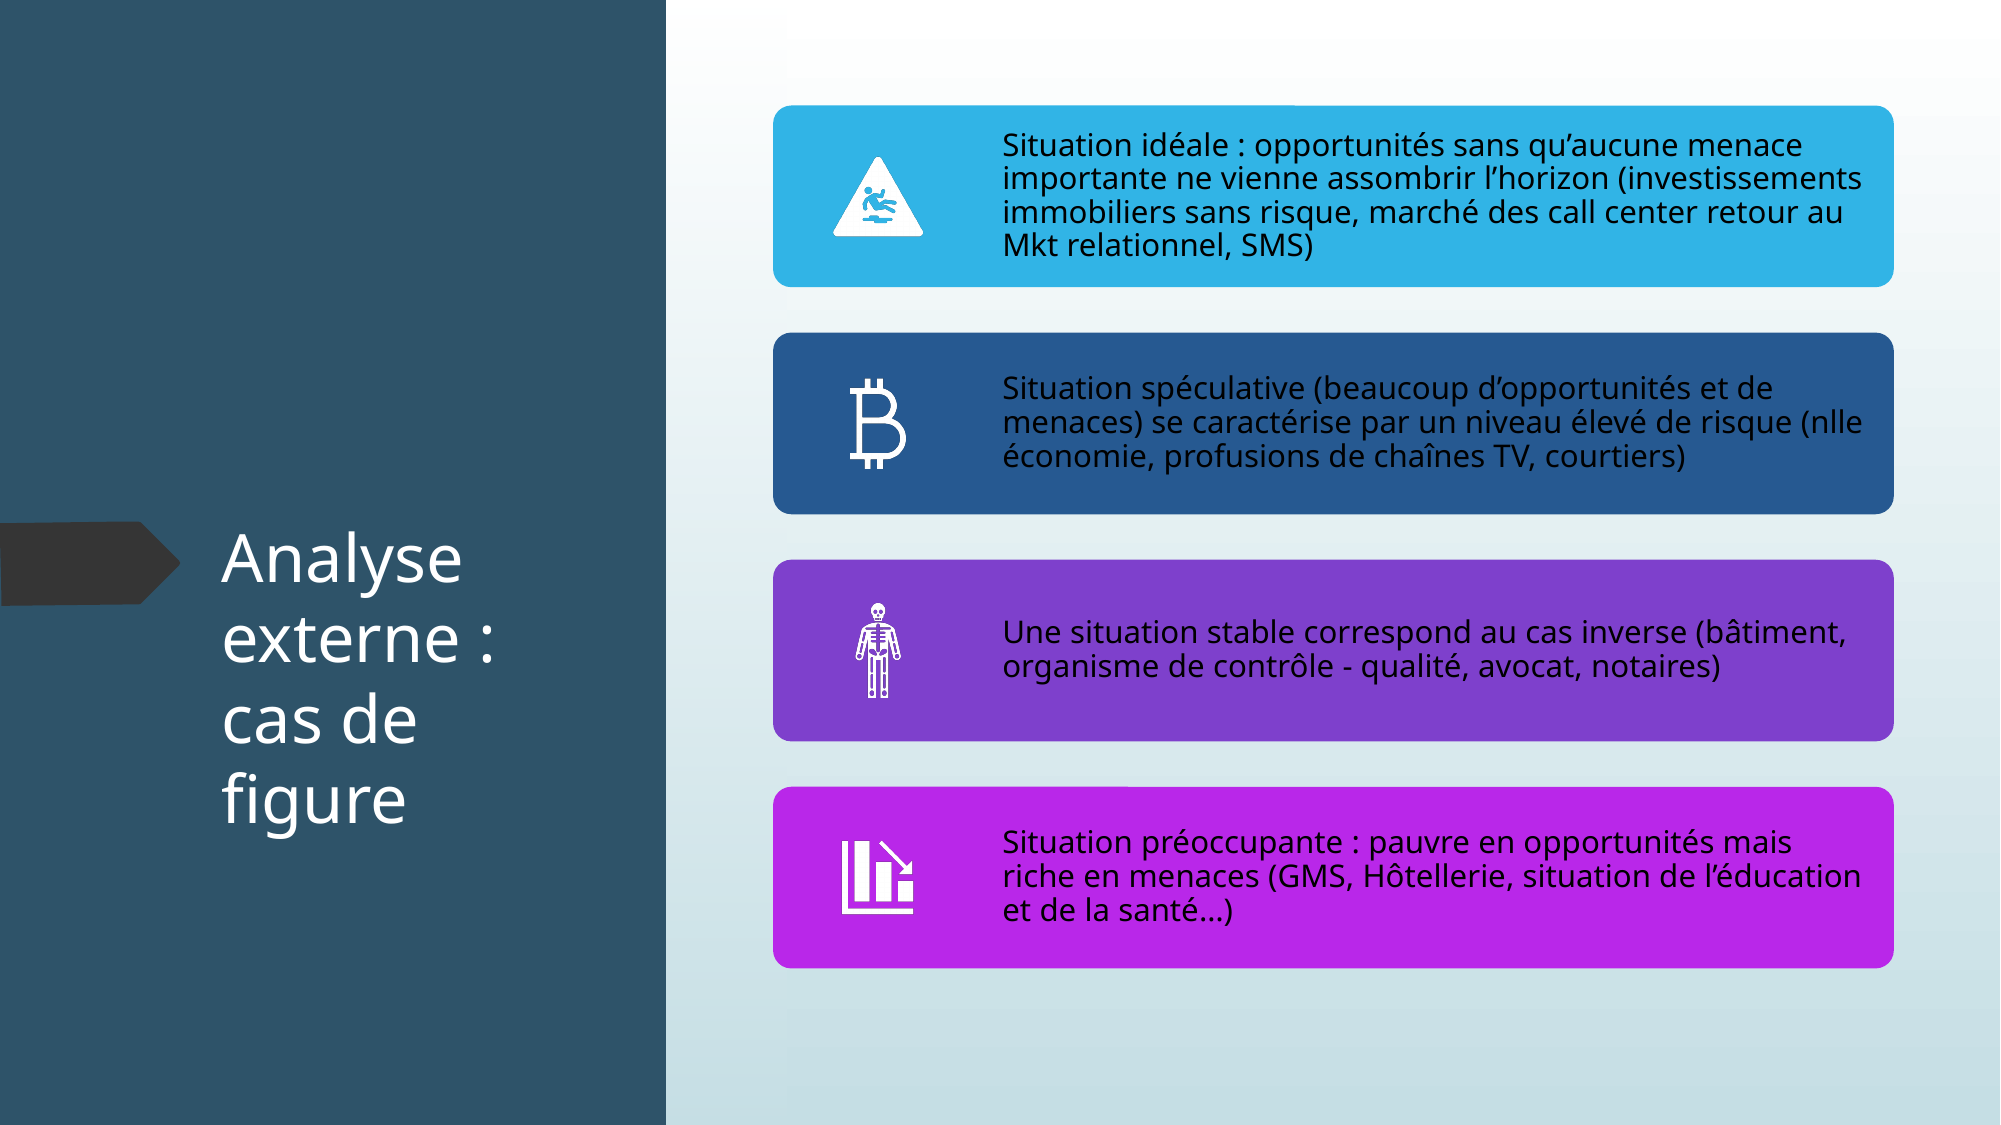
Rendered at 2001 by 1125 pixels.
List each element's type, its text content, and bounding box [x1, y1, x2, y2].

text_box [0, 0, 667, 1125]
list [772, 104, 1895, 970]
text_box [0, 521, 181, 606]
title Analyse externe : cas de figure [206, 508, 610, 1006]
text_box [785, 0, 2000, 1125]
